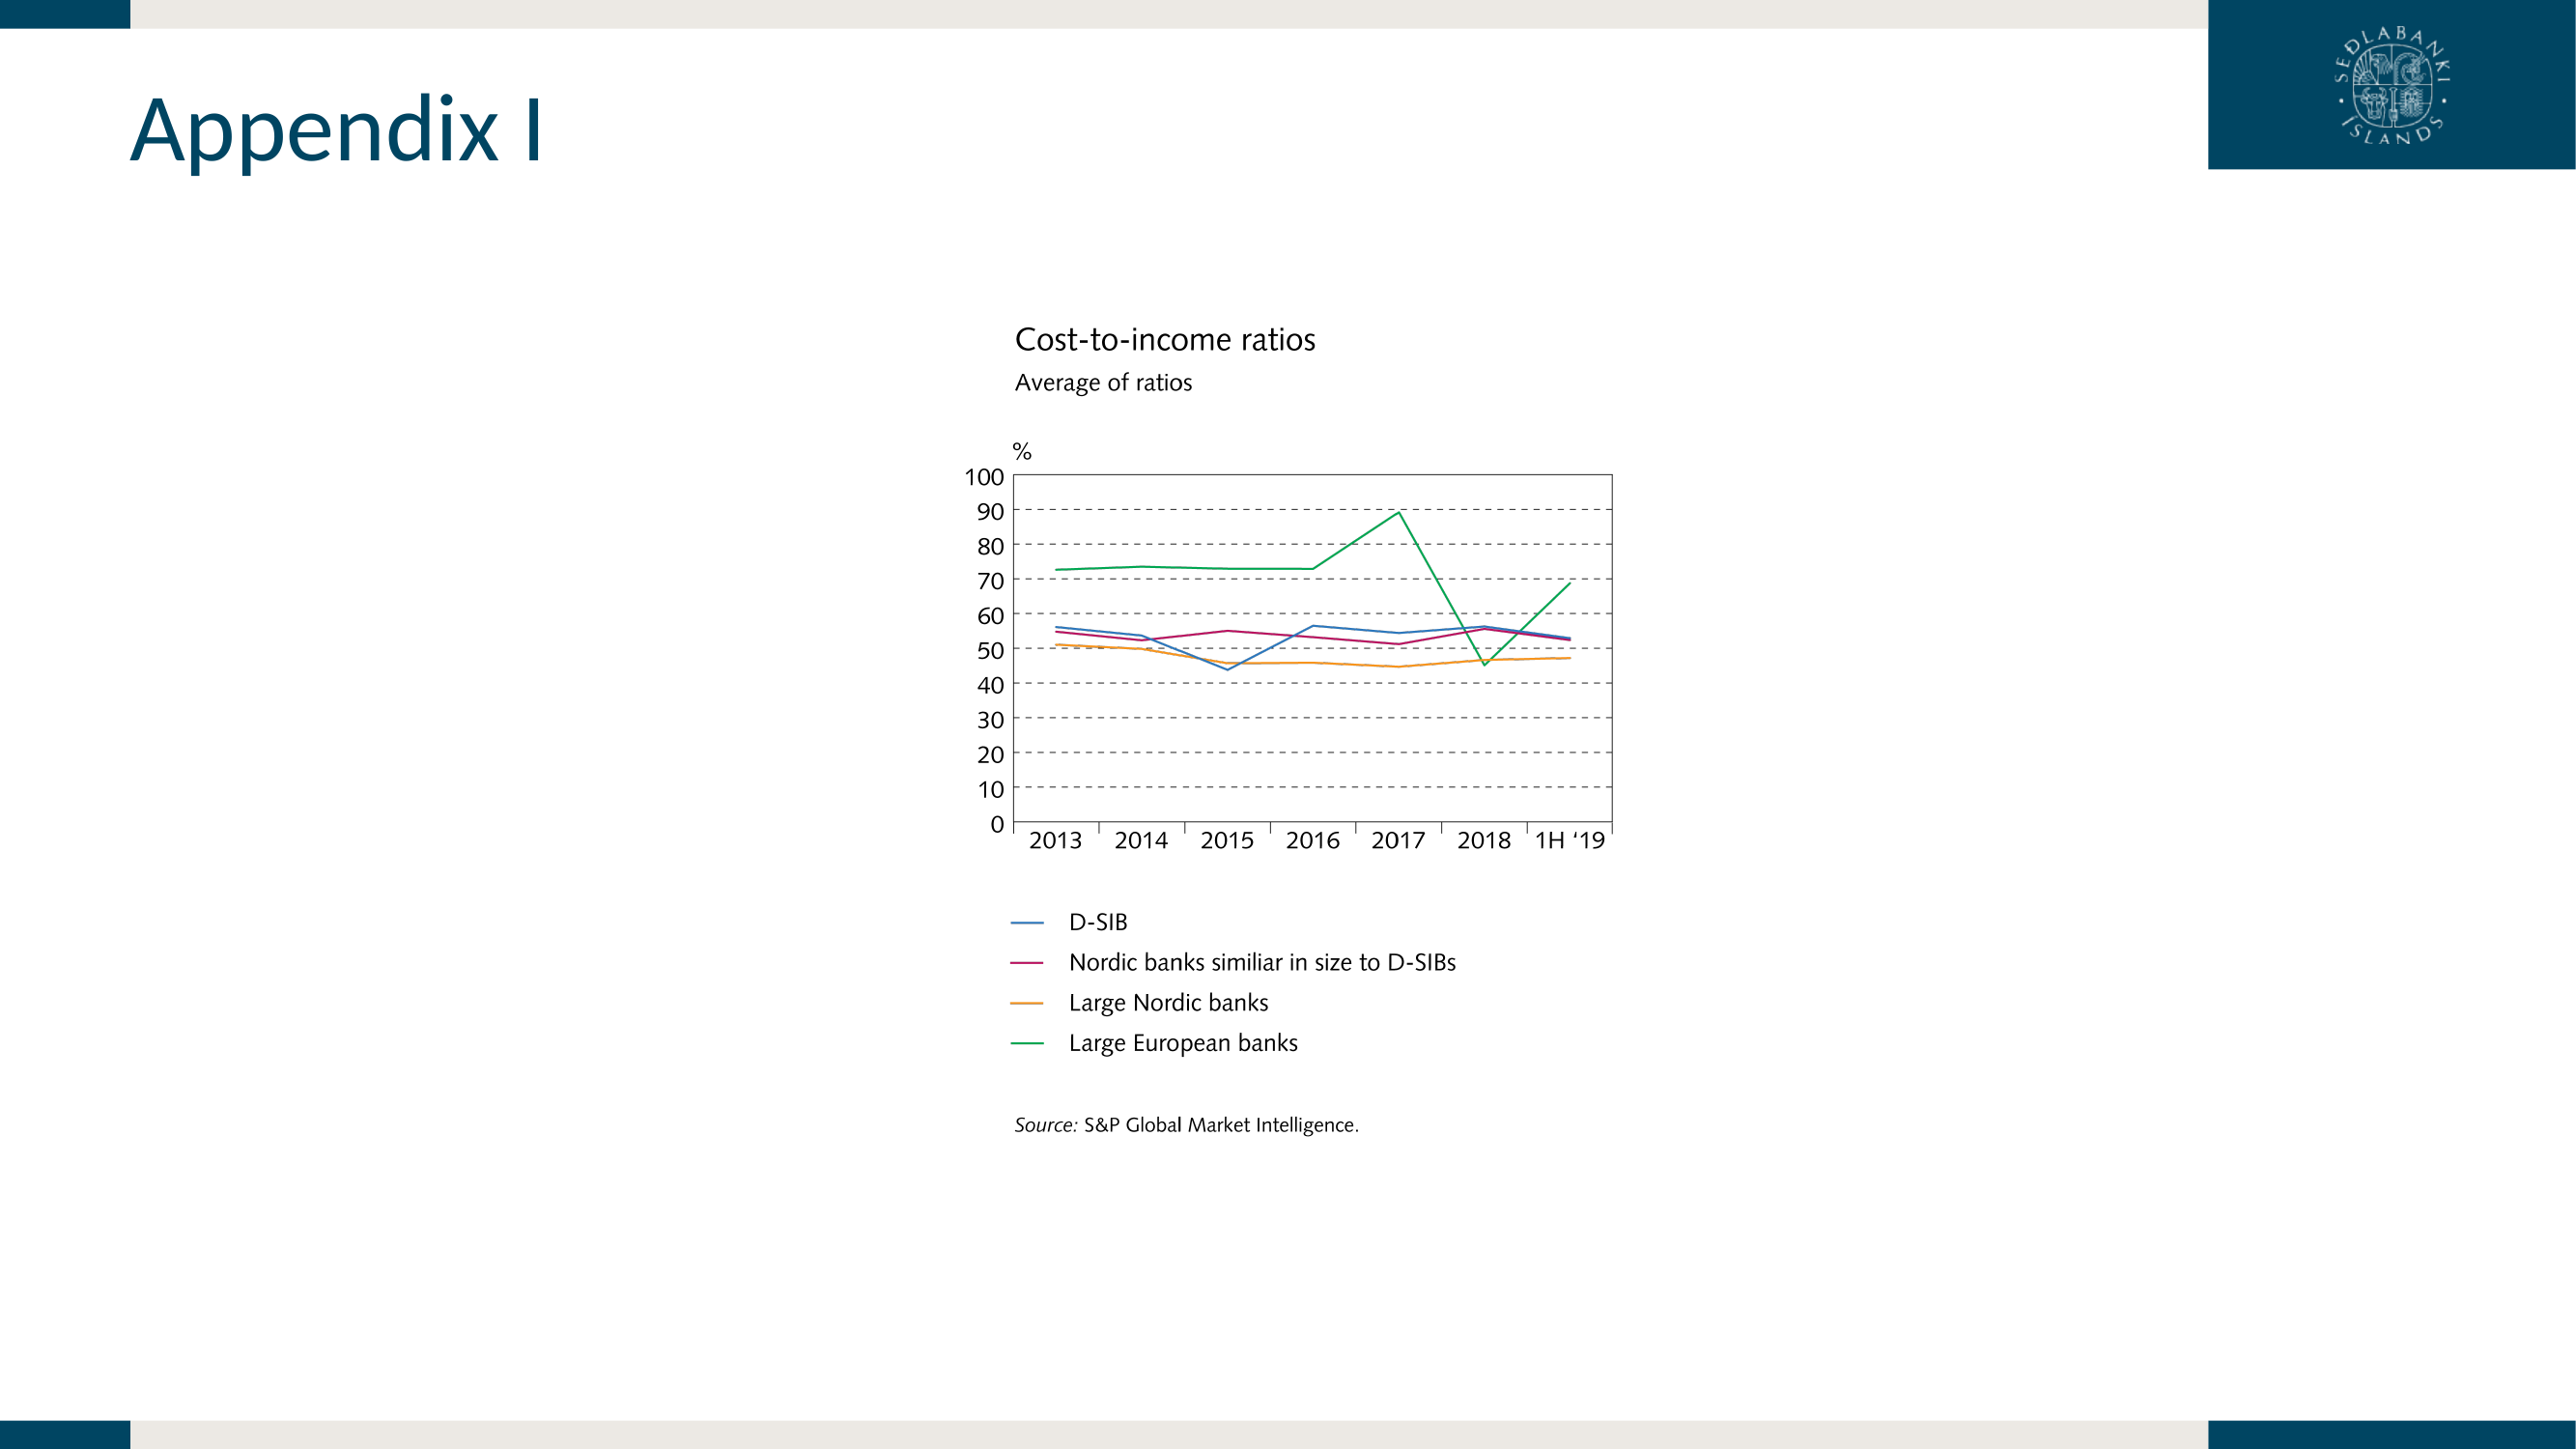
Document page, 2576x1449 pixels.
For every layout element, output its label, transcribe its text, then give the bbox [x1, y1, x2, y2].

picture [963, 312, 1613, 1137]
title Appendix I [129, 86, 2178, 290]
